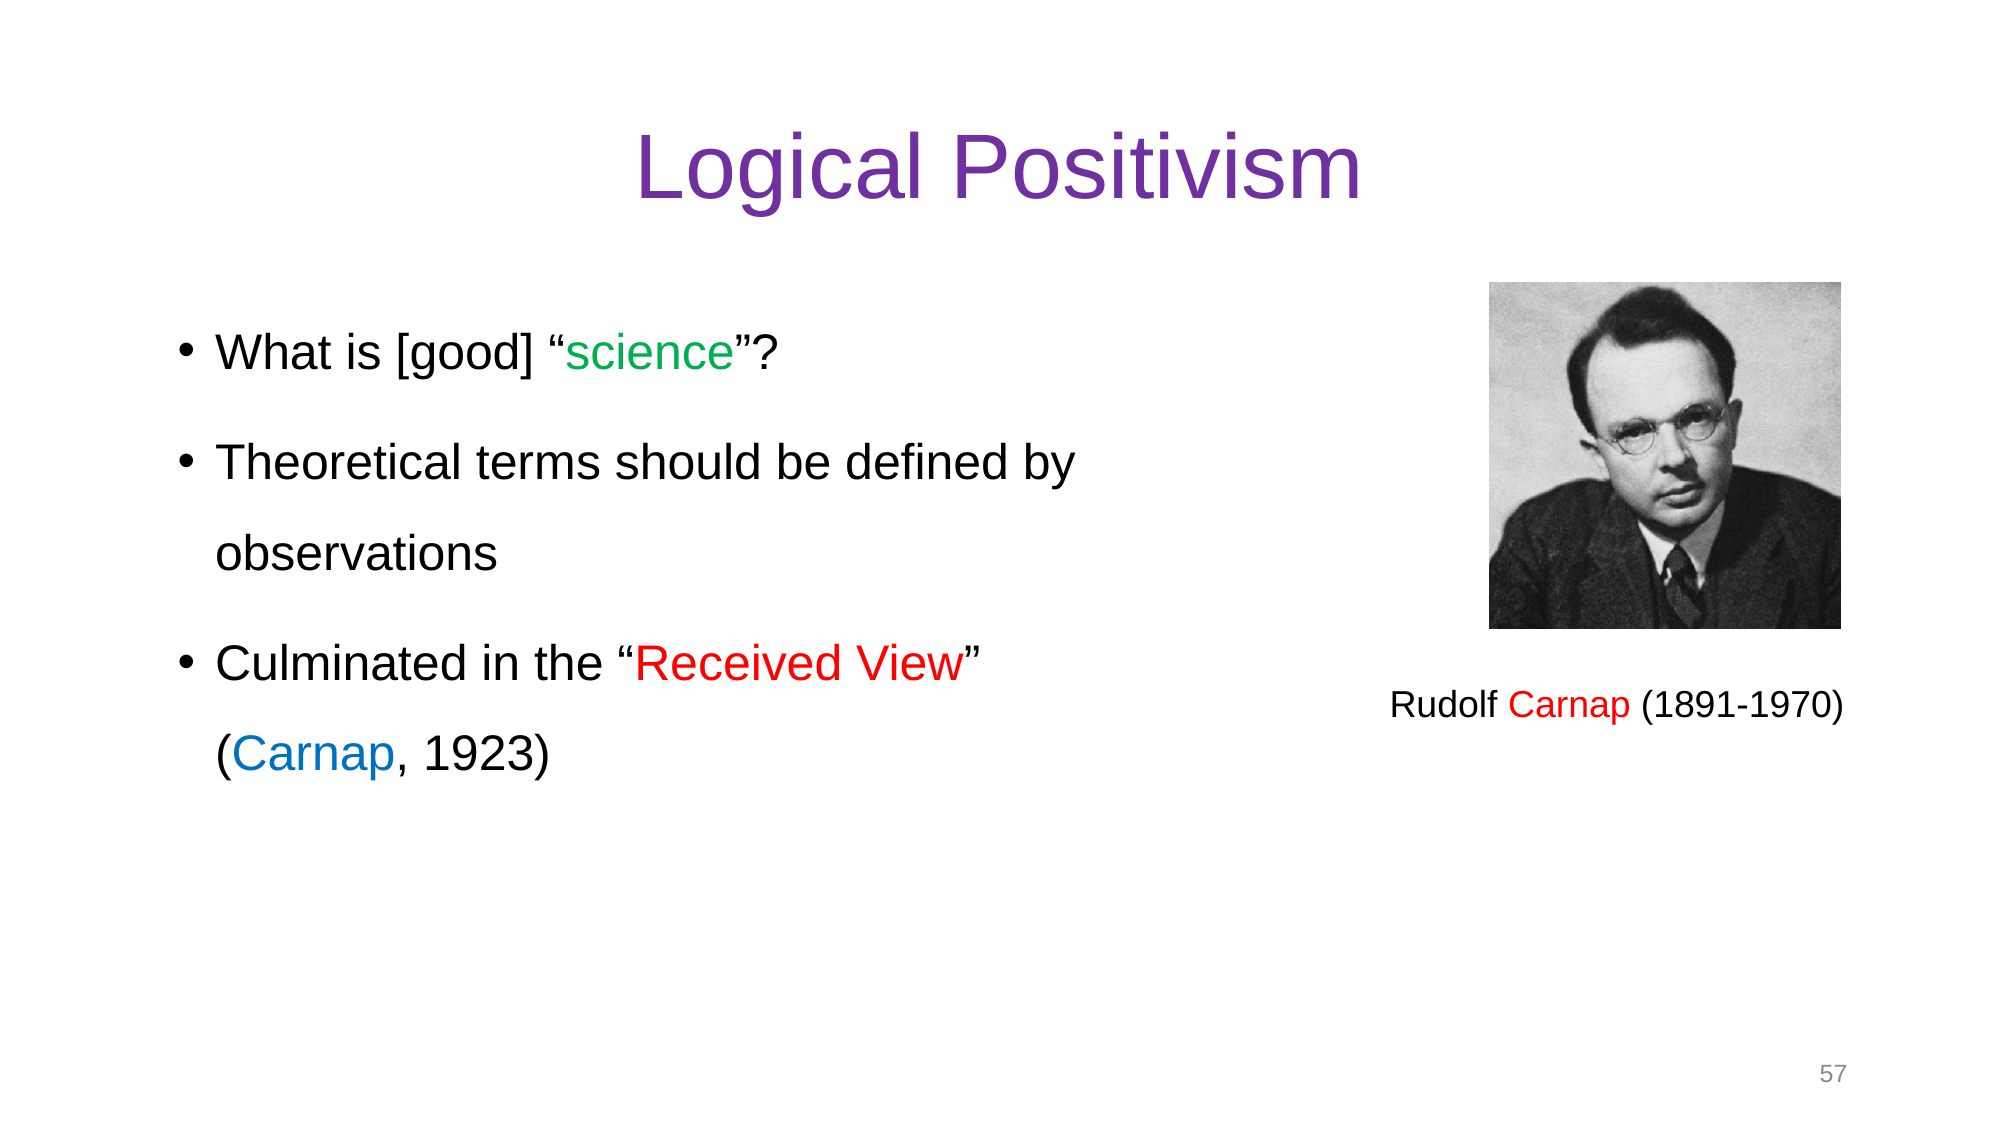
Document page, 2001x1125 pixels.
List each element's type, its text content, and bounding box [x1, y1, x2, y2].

list What is [good] “science”? Theoretical terms should be defined by observations Culminated in the “Received View” (Carnap, 1923) [162, 281, 1191, 899]
title Logical Positivism [137, 59, 1863, 278]
slide_number 57 [1412, 1042, 1863, 1103]
text_box Rudolf Carnap (1891-1970) [1374, 672, 1913, 733]
picture [1489, 282, 1841, 629]
